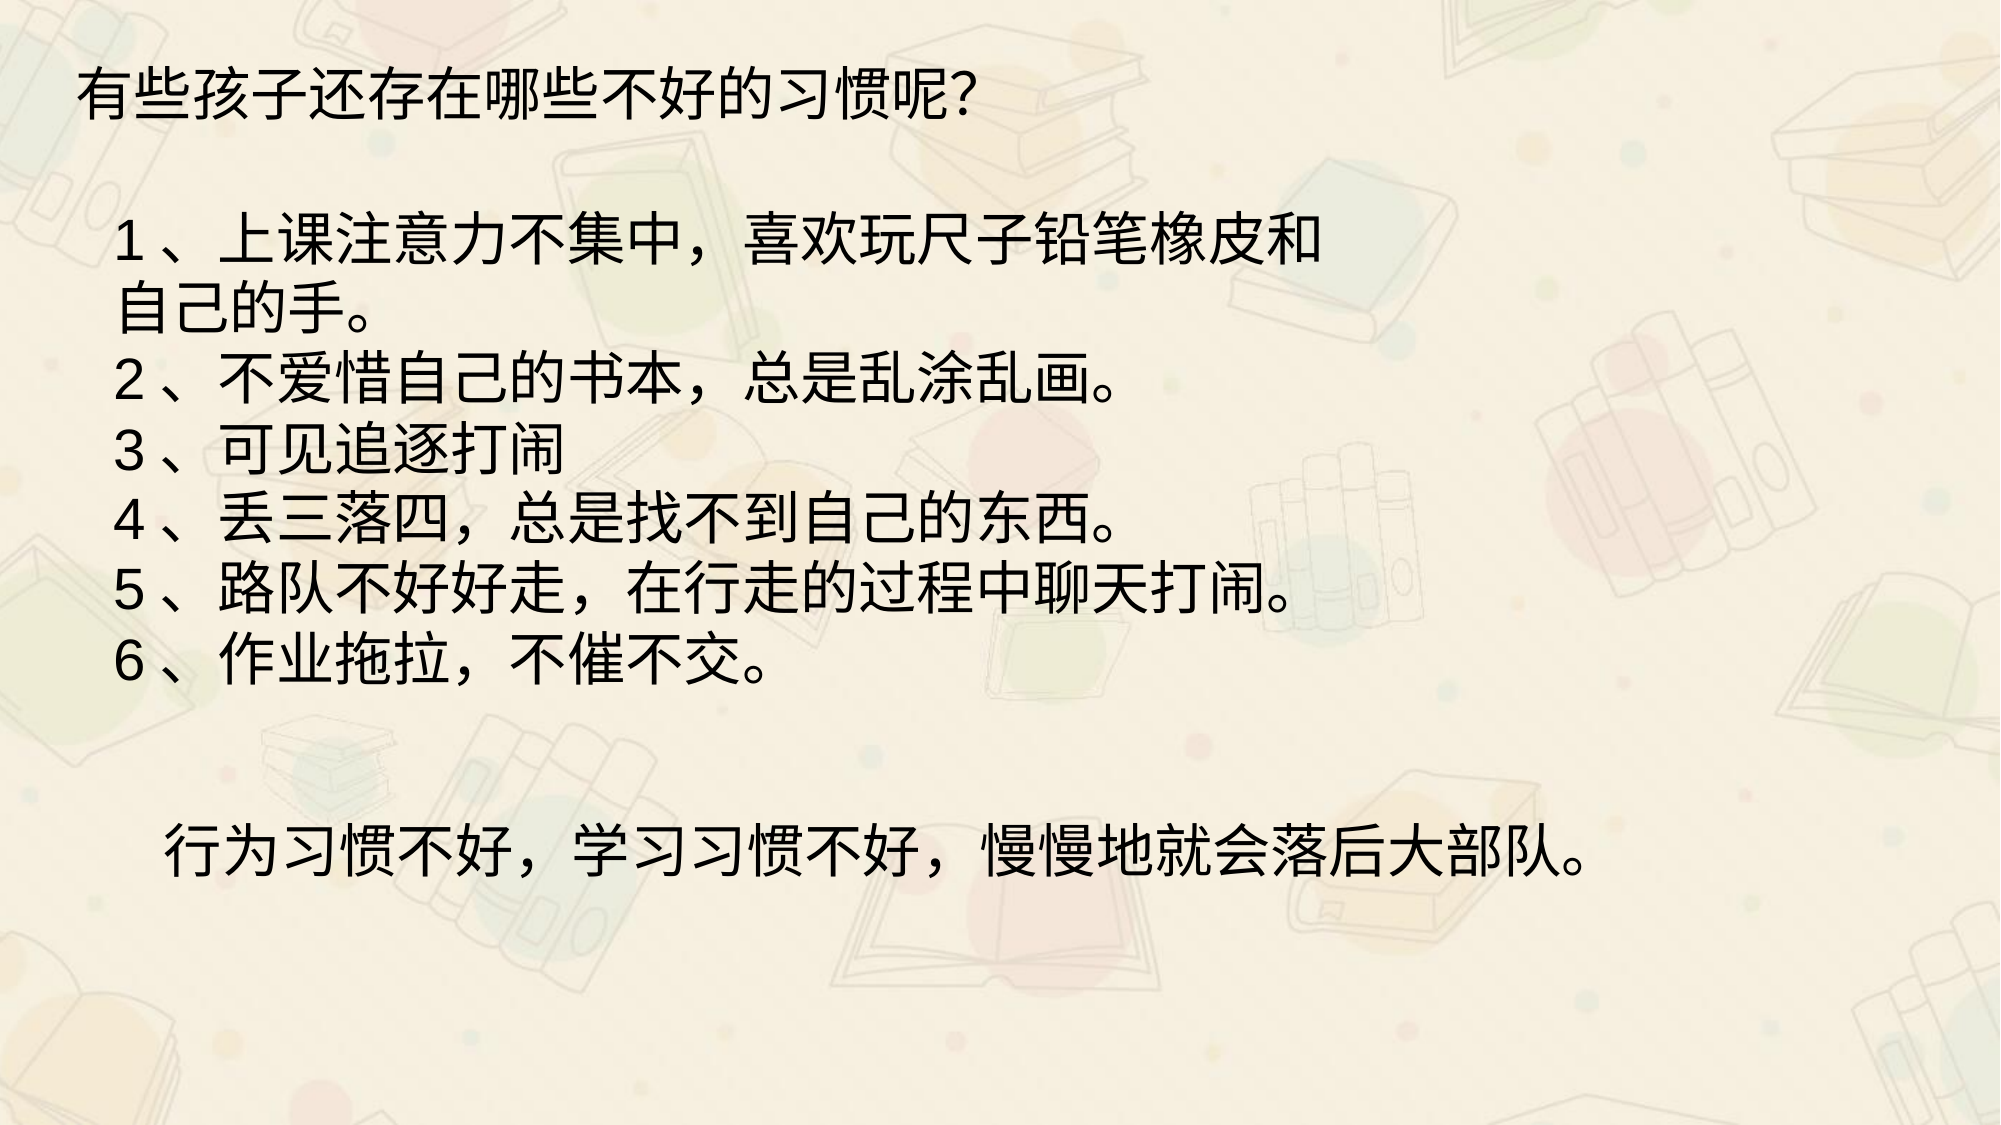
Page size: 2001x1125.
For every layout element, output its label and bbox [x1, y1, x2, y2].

list [0, 0, 2000, 1125]
